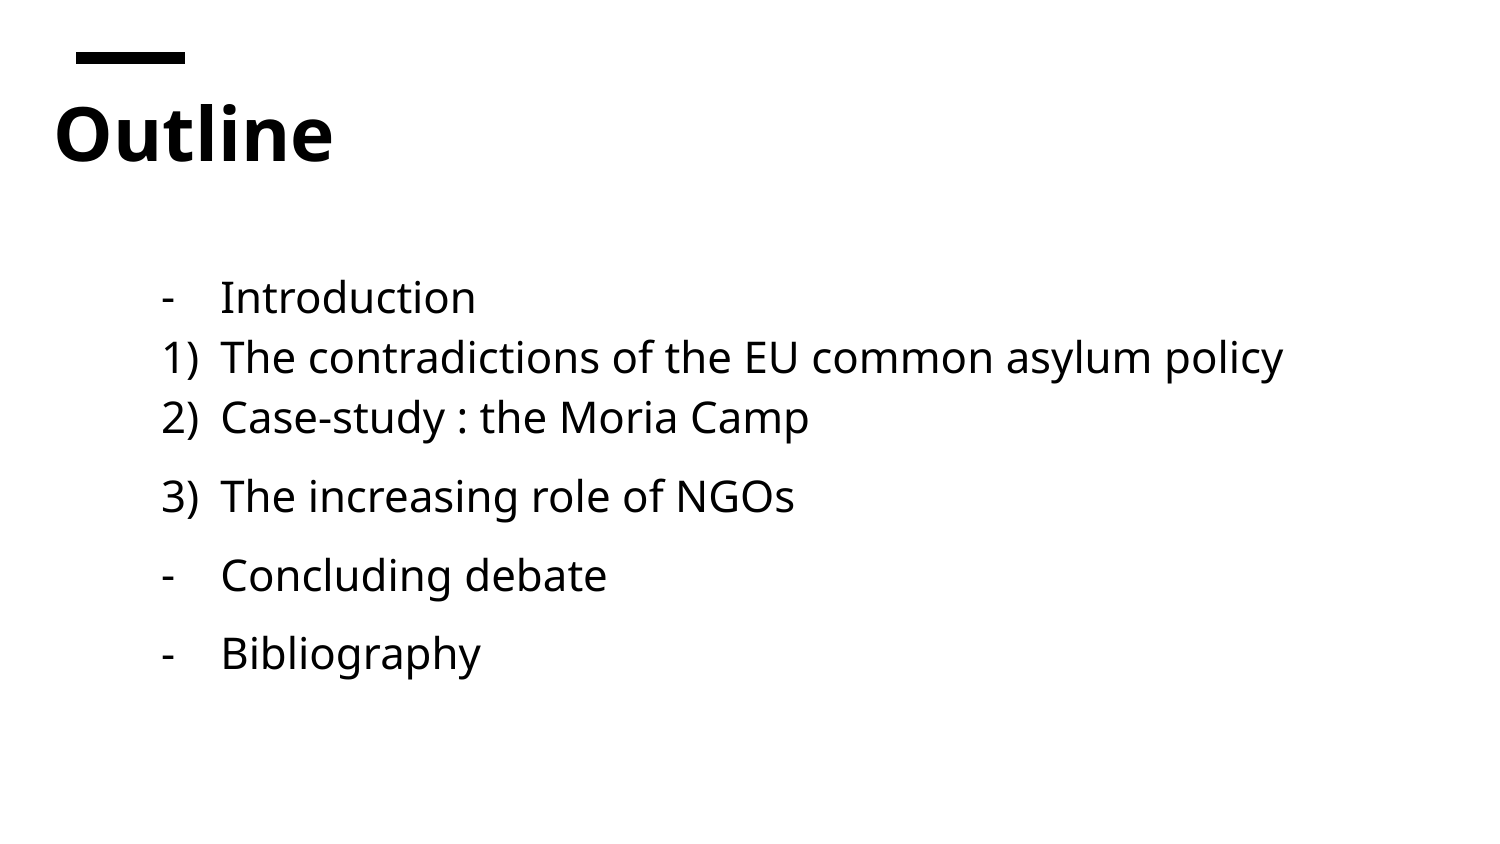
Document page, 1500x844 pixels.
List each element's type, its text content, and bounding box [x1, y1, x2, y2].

list Introduction The contradictions of the EU common asylum policy Case-study : the Moria Camp The increasing role of NGOs Concluding debate Bibliography [130, 228, 1370, 733]
title Outline [39, 71, 1500, 166]
